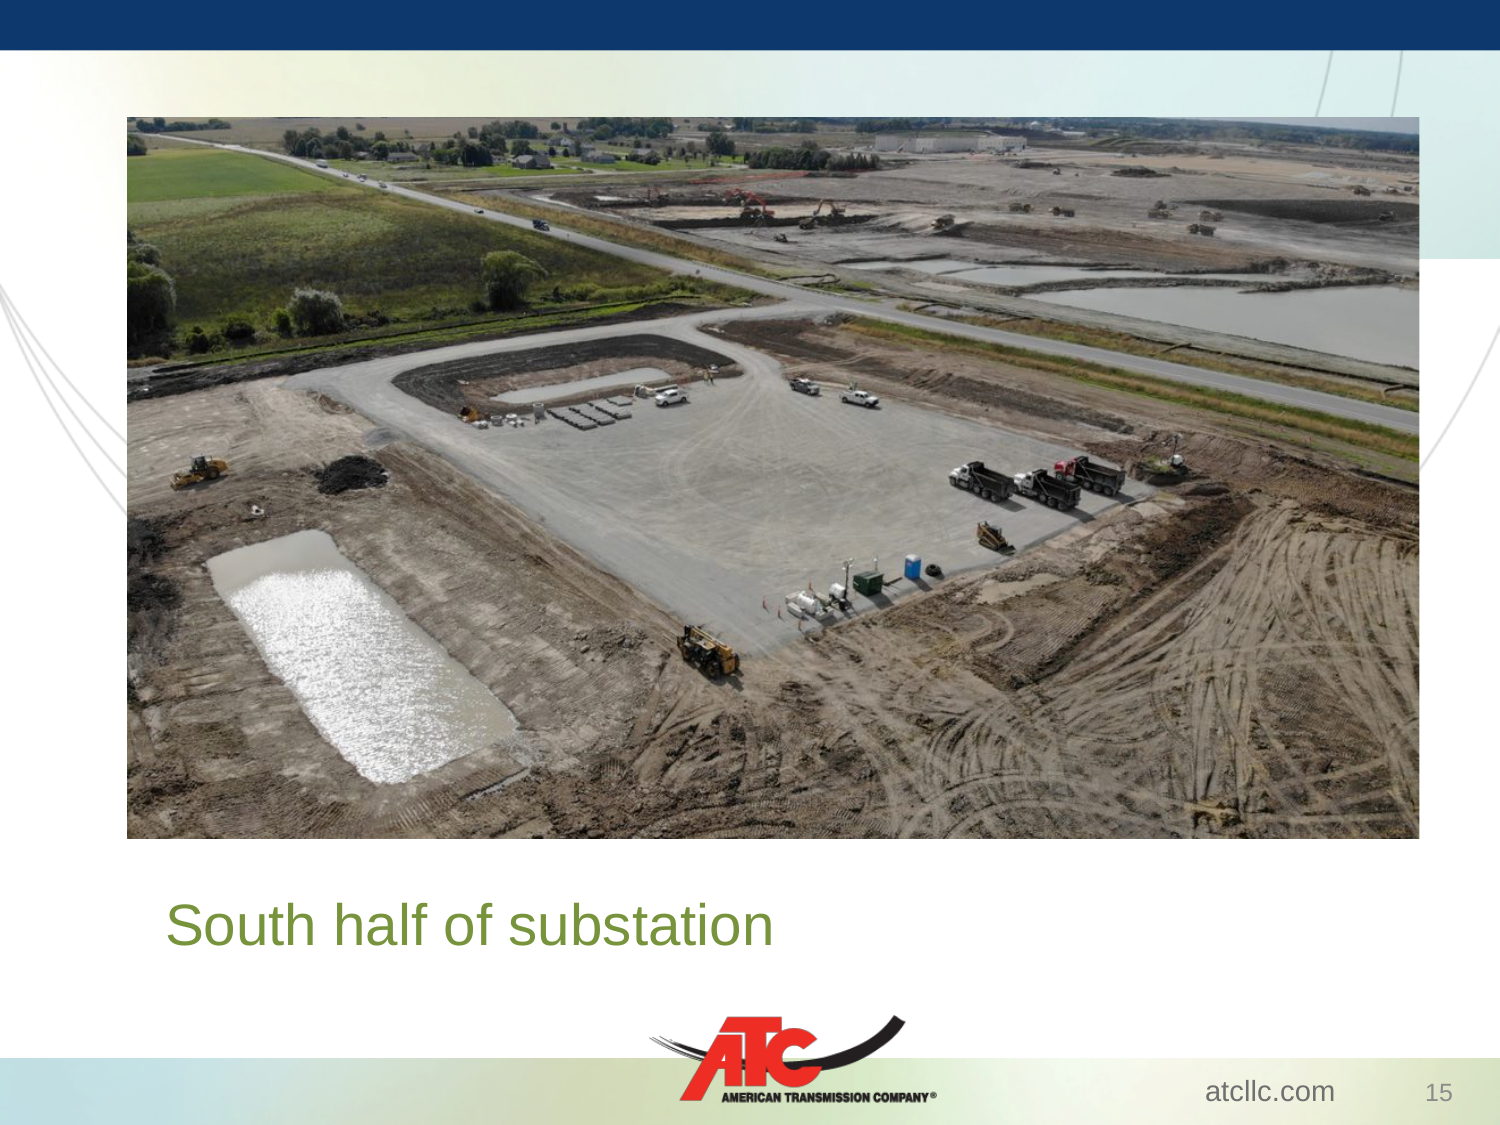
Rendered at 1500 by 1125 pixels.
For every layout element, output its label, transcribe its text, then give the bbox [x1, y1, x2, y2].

picture [0, 51, 1500, 839]
picture [0, 1014, 1500, 1125]
slide_number 15 [1391, 1061, 1487, 1122]
title South half of substation [150, 884, 1350, 960]
